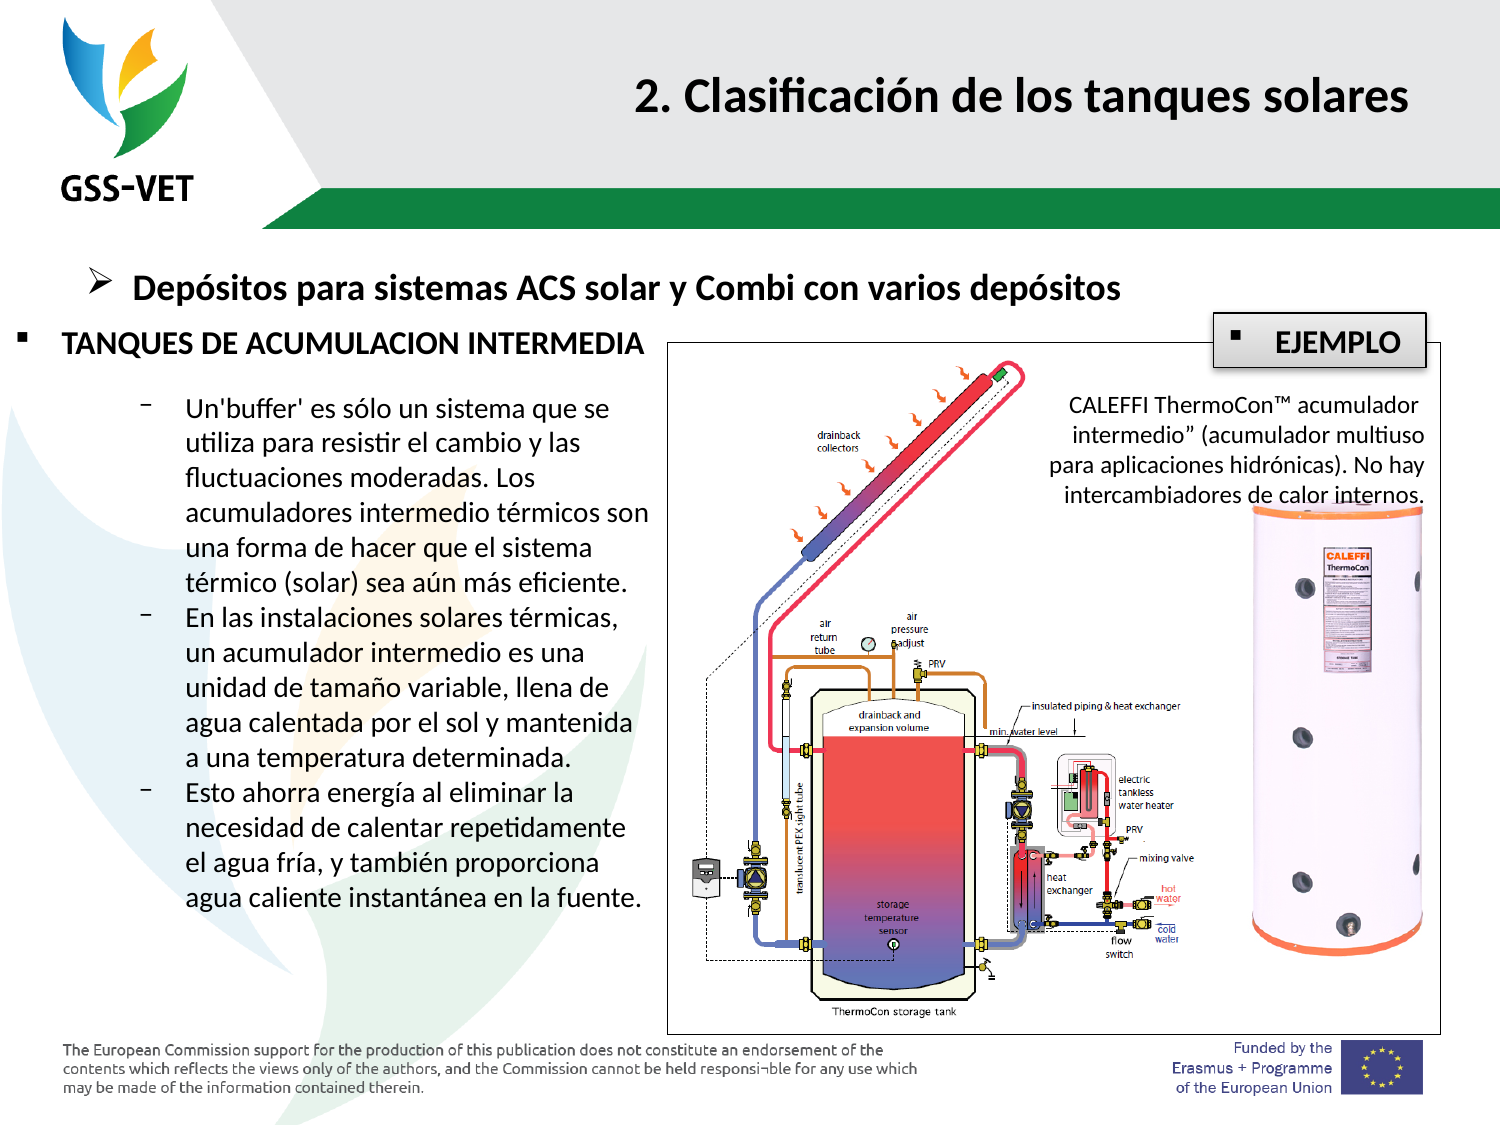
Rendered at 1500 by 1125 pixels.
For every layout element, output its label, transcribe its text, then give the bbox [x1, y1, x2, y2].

text_box EJEMPLO [1213, 312, 1427, 340]
text_box Un'buffer' es sólo un sistema que se utiliza para resistir el cambio y las fluctuaciones moderadas. Los acumuladores intermedio térmicos son una forma de hacer que el sistema térmico (solar) sea aún más eficiente. En las instalaciones solares térmicas, un acumulador intermedio es una unidad de tamaño variable, llena de agua calentada por el sol y mantenida a una temperatura determinada. Esto ahorra energía al eliminar la necesidad de calentar repetidamente el agua fría, y también proporciona agua caliente instantánea en la fuente. [123, 381, 662, 921]
title 2. Clasificación de los tanques solares [324, 0, 1425, 185]
picture [0, 0, 1500, 1125]
text_box TANQUES DE ACUMULACION INTERMEDIA [0, 314, 727, 370]
text_box Depósitos para sistemas ACS solar y Combi con varios depósitos [71, 255, 1282, 316]
